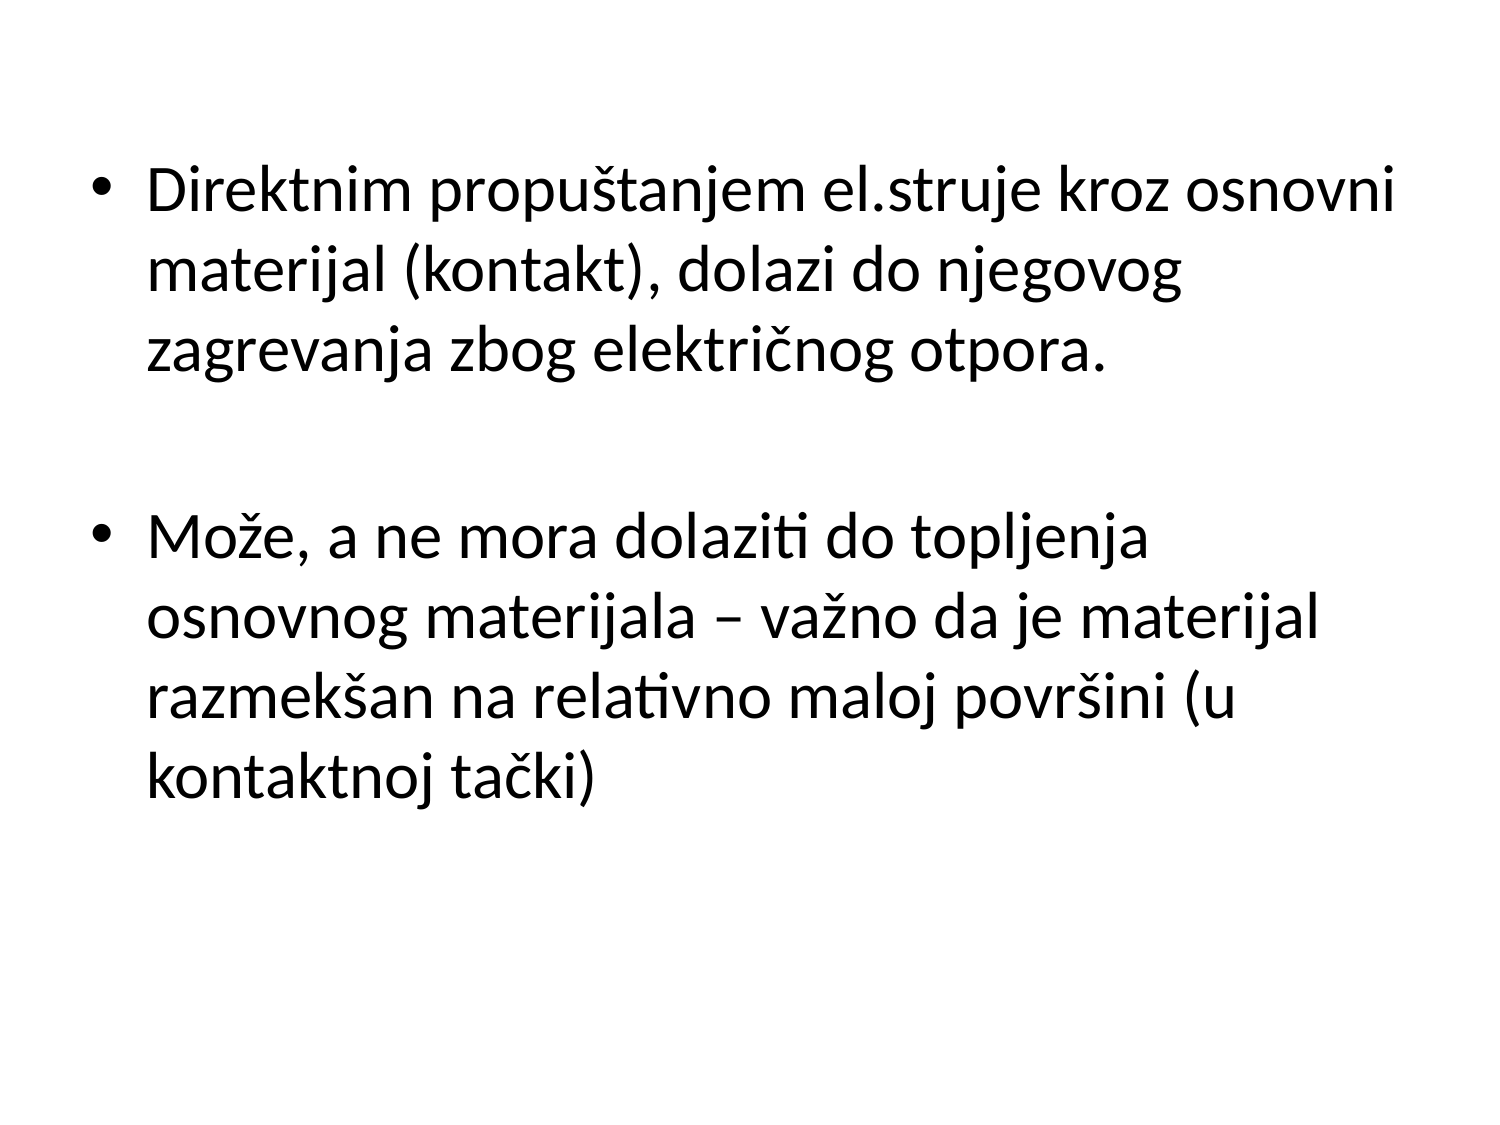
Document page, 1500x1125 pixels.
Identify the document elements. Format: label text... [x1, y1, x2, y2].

list Direktnim propuštanjem el.struje kroz osnovni materijal (kontakt), dolazi do njegovog zagrevanja zbog električnog otpora. Može, a ne mora dolaziti do topljenja osnovnog materijala – važno da je materijal razmekšan na relativno maloj površini (u kontaktnoj tački) [75, 137, 1425, 1063]
